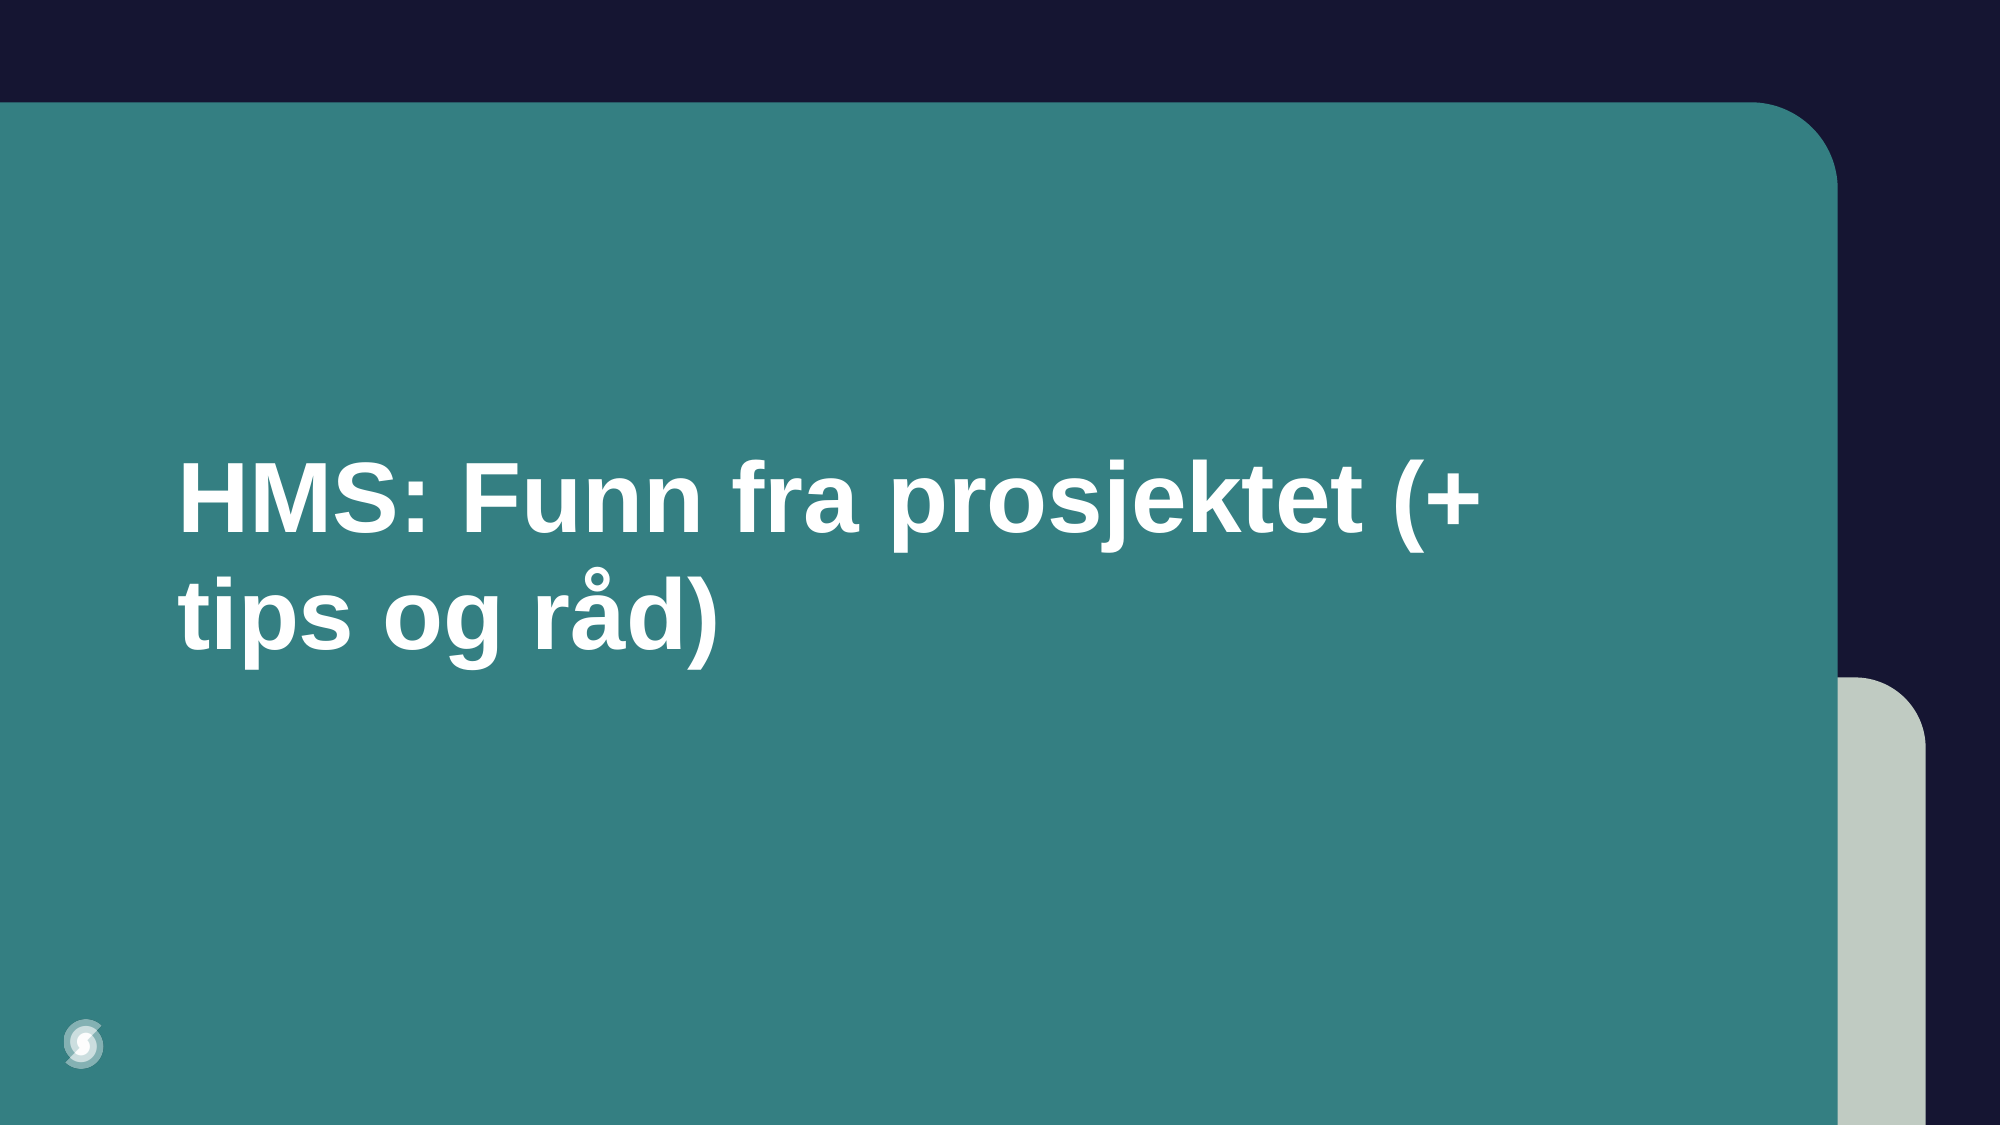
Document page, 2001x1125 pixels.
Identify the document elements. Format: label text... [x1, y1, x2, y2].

picture [63, 1019, 111, 1069]
title HMS: Funn fra prosjektet (+ tips og råd) [162, 173, 1684, 932]
